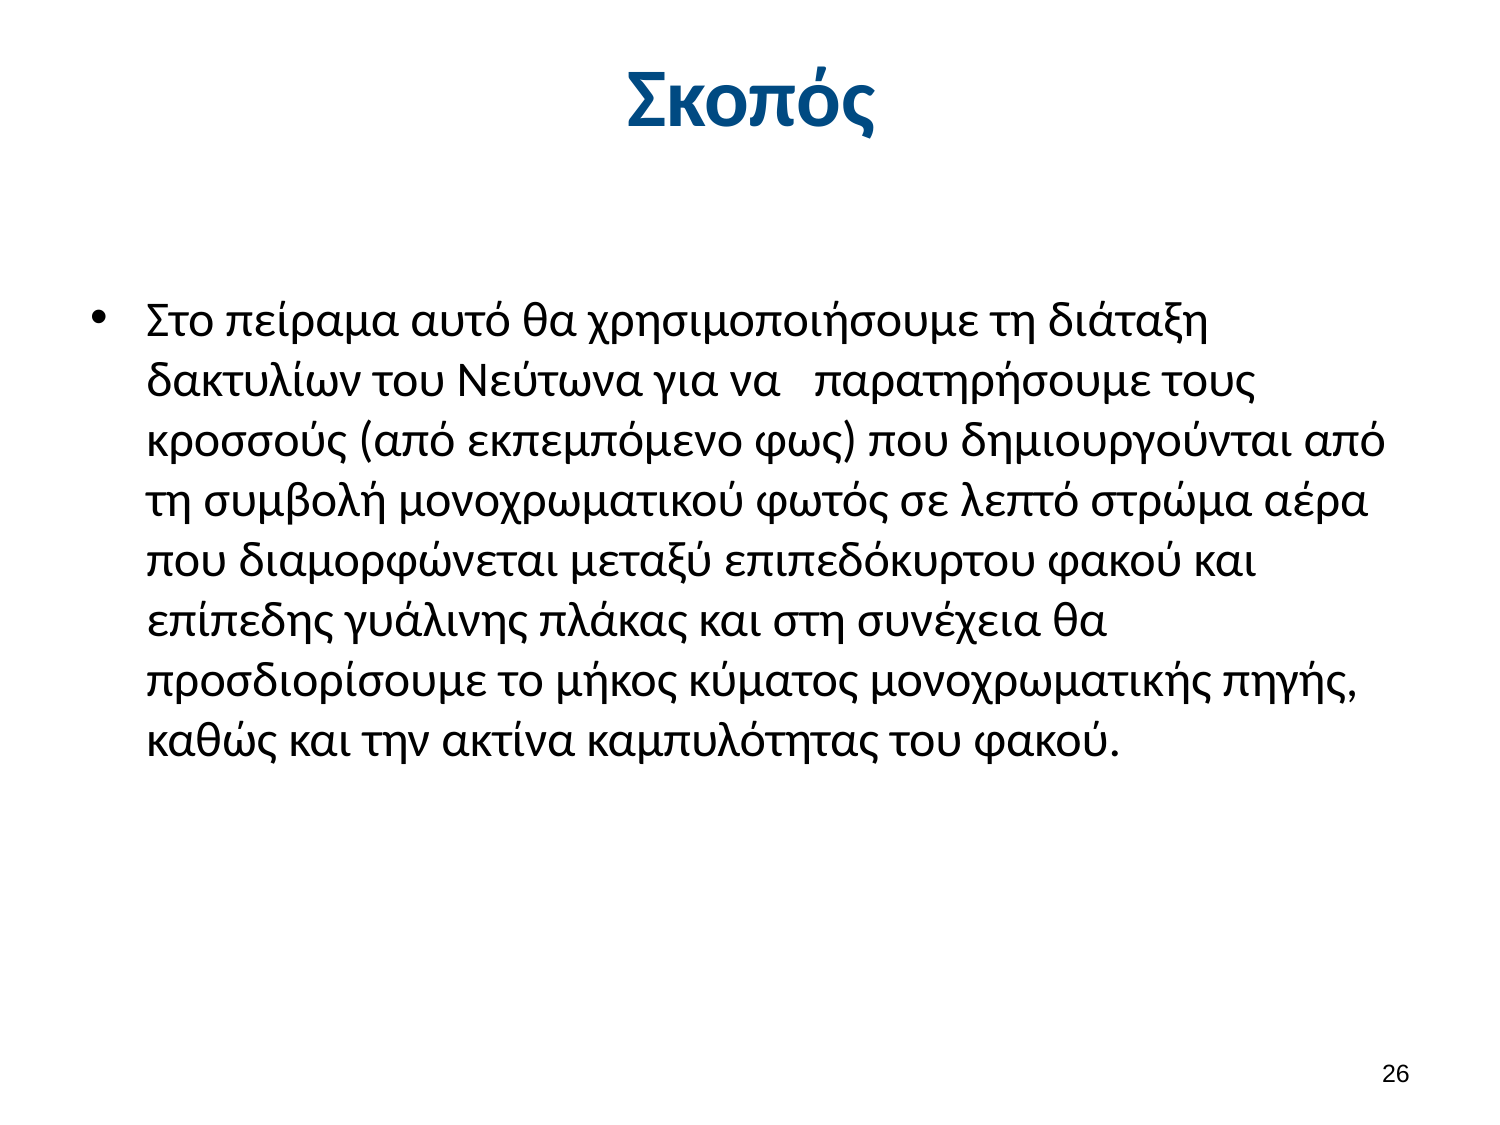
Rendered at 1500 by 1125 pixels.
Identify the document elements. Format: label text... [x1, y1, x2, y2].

title Σκοπός [76, 19, 1427, 169]
list Στο πείραμα αυτό θα χρησιμοποιήσουμε τη διάταξη δακτυλίων του Νεύτωνα για να παρατηρήσουμε τους κροσσούς (από εκπεμπόμενο φως) που δημιουργούνται από τη συμβολή μονοχρωματικού φωτός σε λεπτό στρώμα αέρα που διαμορφώνεται μεταξύ επιπεδόκυρτου φακού και επίπεδης γυάλινης πλάκας και στη συνέχεια θα προσδιορίσουμε το μήκος κύματος μονοχρωματικής πηγής, καθώς και την ακτίνα καμπυλότητας του φακού. [75, 278, 1425, 1024]
slide_number 25 [1074, 1042, 1425, 1103]
